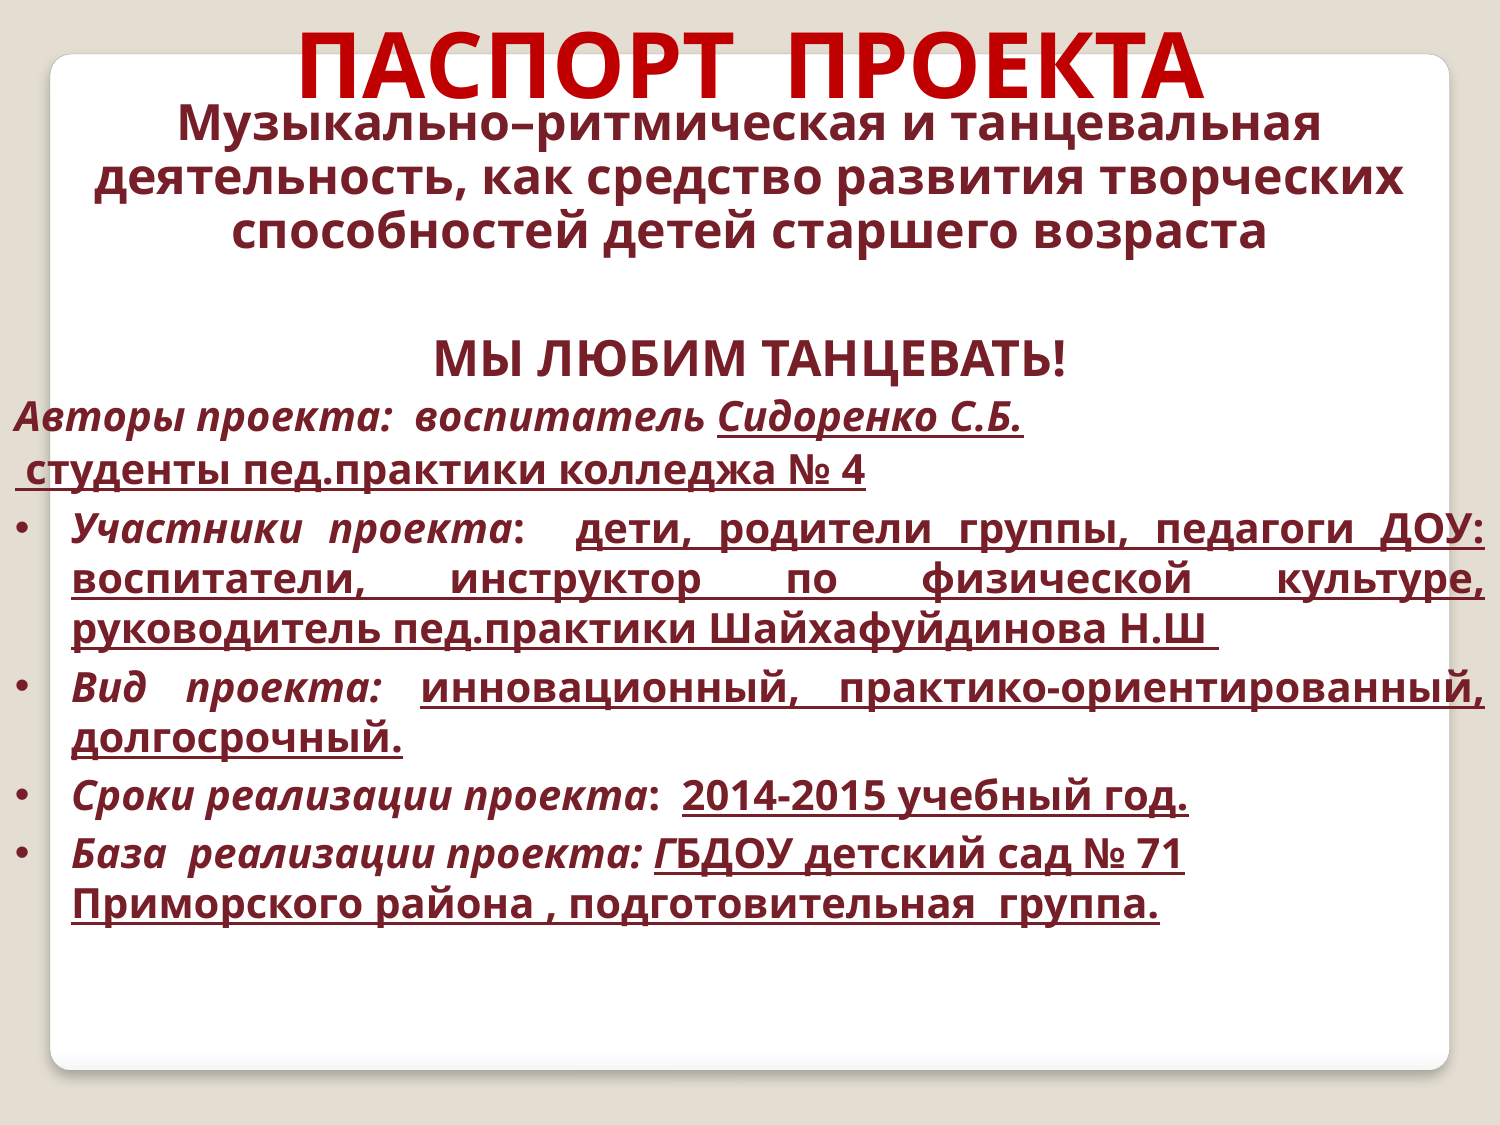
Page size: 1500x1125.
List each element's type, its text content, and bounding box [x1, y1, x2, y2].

text_box ПАСПОРТ ПРОЕКТА [0, 0, 1500, 90]
text_box Музыкально–ритмическая и танцевальная деятельность, как средство развития творческих способностей детей старшего возраста МЫ ЛЮБИМ ТАНЦЕВАТЬ! Авторы проекта: воспитатель Сидоренко С.Б. студенты пед.практики колледжа № 4 Участники проекта: дети, родители группы, педагоги ДОУ: воспитатели, инструктор по физической культуре, руководитель пед.практики Шайхафуйдинова Н.Ш Вид проекта: инновационный, практико-ориентированный, долгосрочный. Сроки реализации проекта: 2014-2015 учебный год. База реализации проекта: ГБДОУ детский сад № 71 Приморского района , подготовительная группа. [0, 90, 1500, 534]
